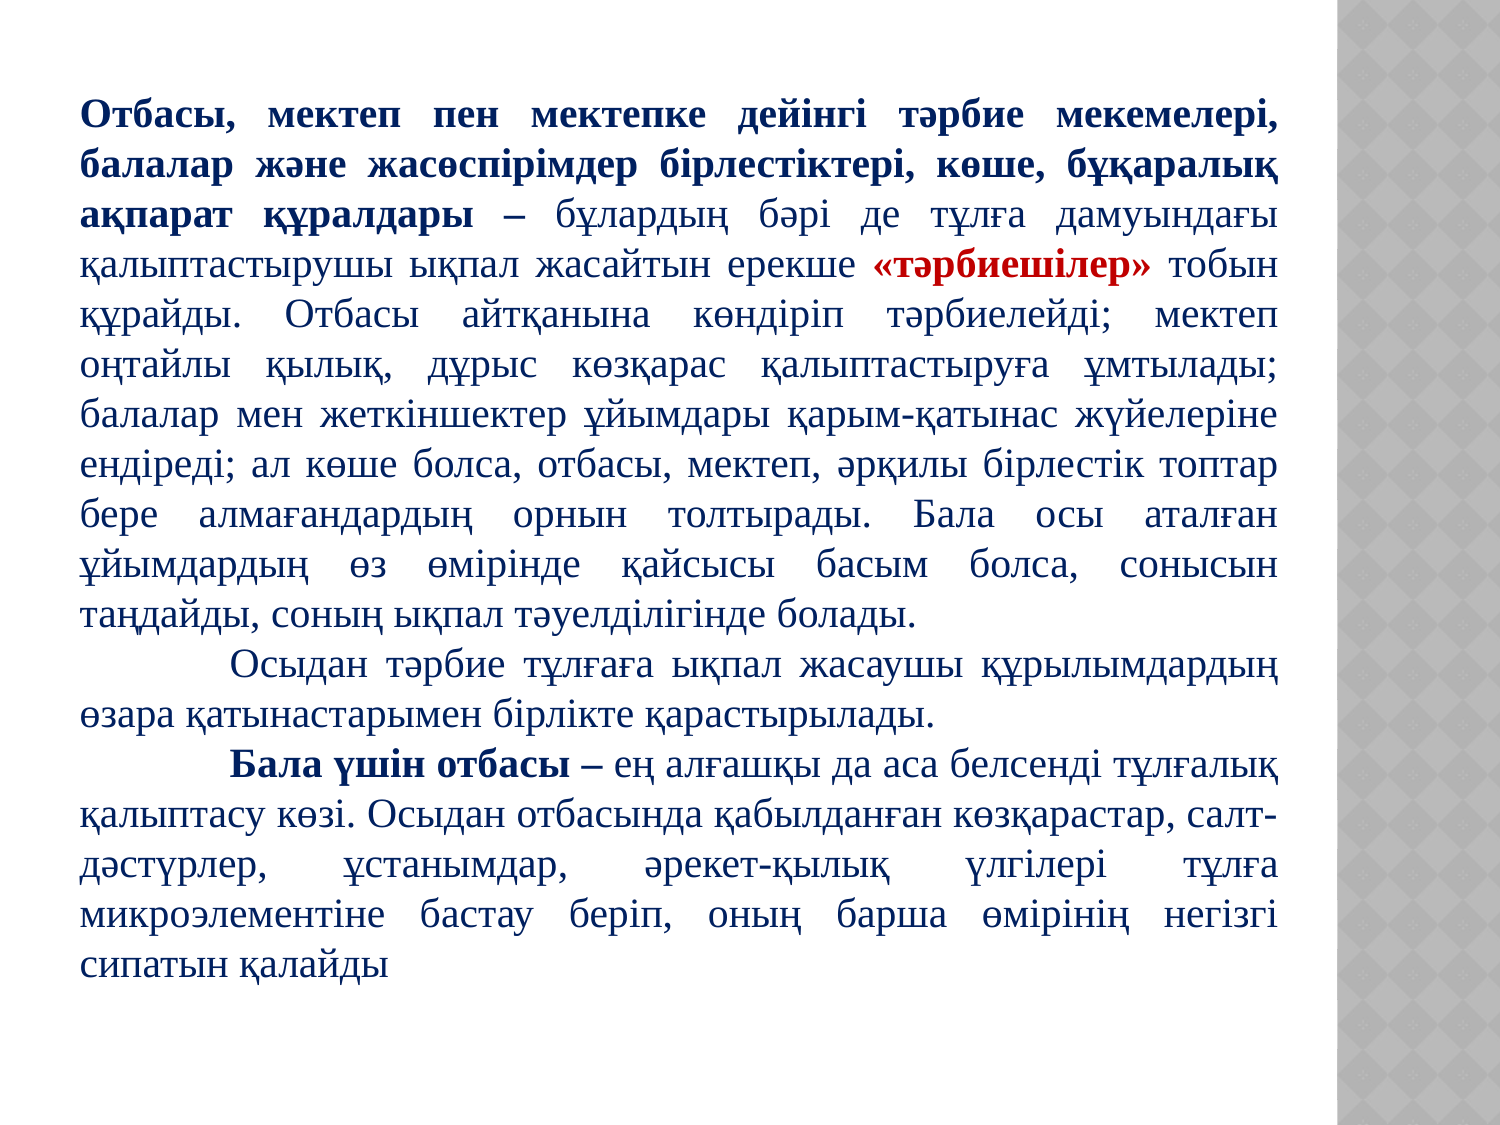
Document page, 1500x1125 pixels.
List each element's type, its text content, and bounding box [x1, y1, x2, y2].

text_box Отбасы, мектеп пен мектепке дейінгі тəрбие мекемелері, балалар жəне жасөспірімдер бірлестіктері, көше, бұқаралық ақпарат құралдары – бұлардың бəрі де тұлға дамуындағы қалыптастырушы ықпал жасайтын ерекше «тəрбиешілер» тобын құрайды. Отбасы айтқанына көндіріп тəрбиелейді; мектеп оңтайлы қылық, дұрыс көзқарас қалыптастыруға ұмтылады; балалар мен жеткіншектер ұйымдары қарым-қатынас жүйелеріне ендіреді; ал көше болса, отбасы, мектеп, əрқилы бірлестік топтар бере алмағандардың орнын толтырады. Бала осы аталған ұйымдардың өз өмірінде қайсысы басым болса, сонысын таңдайды, соның ықпал тəуелділігінде болады. Осыдан тəрбие тұлғаға ықпал жасаушы құрылымдардың өзара қатынастарымен бірлікте қарастырылады. Бала үшін отбасы – ең алғашқы да аса белсенді тұлғалық қалыптасу көзі. Осыдан отбасында қабылданған көзқарастар, салт-дəстүрлер, ұстанымдар, əрекет-қылық үлгілері тұлға микроэлементіне бастау беріп, оның барша өмірінің негізгі сипатын қалайды [64, 78, 1294, 994]
